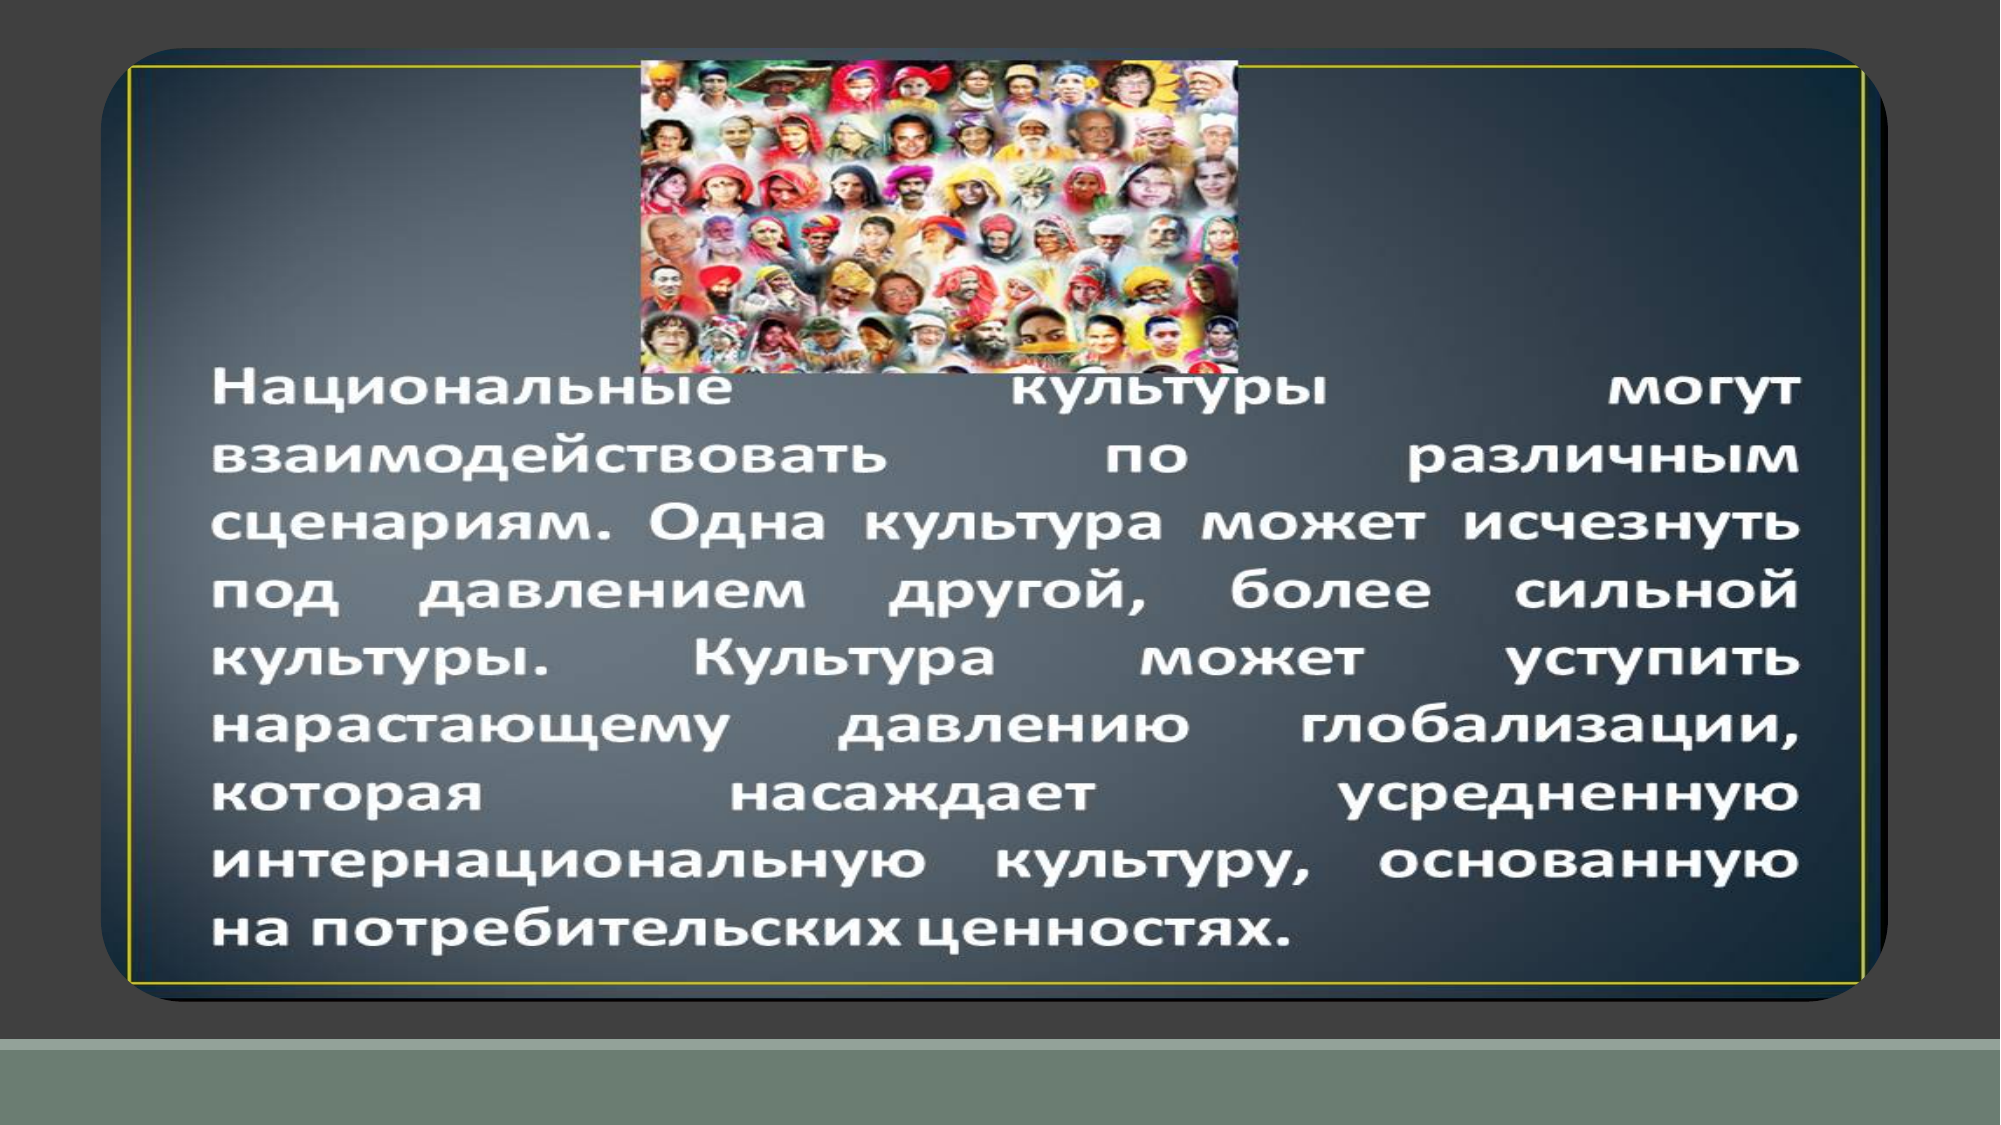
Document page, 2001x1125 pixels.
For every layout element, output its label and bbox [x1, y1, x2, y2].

picture [100, 47, 1889, 1003]
